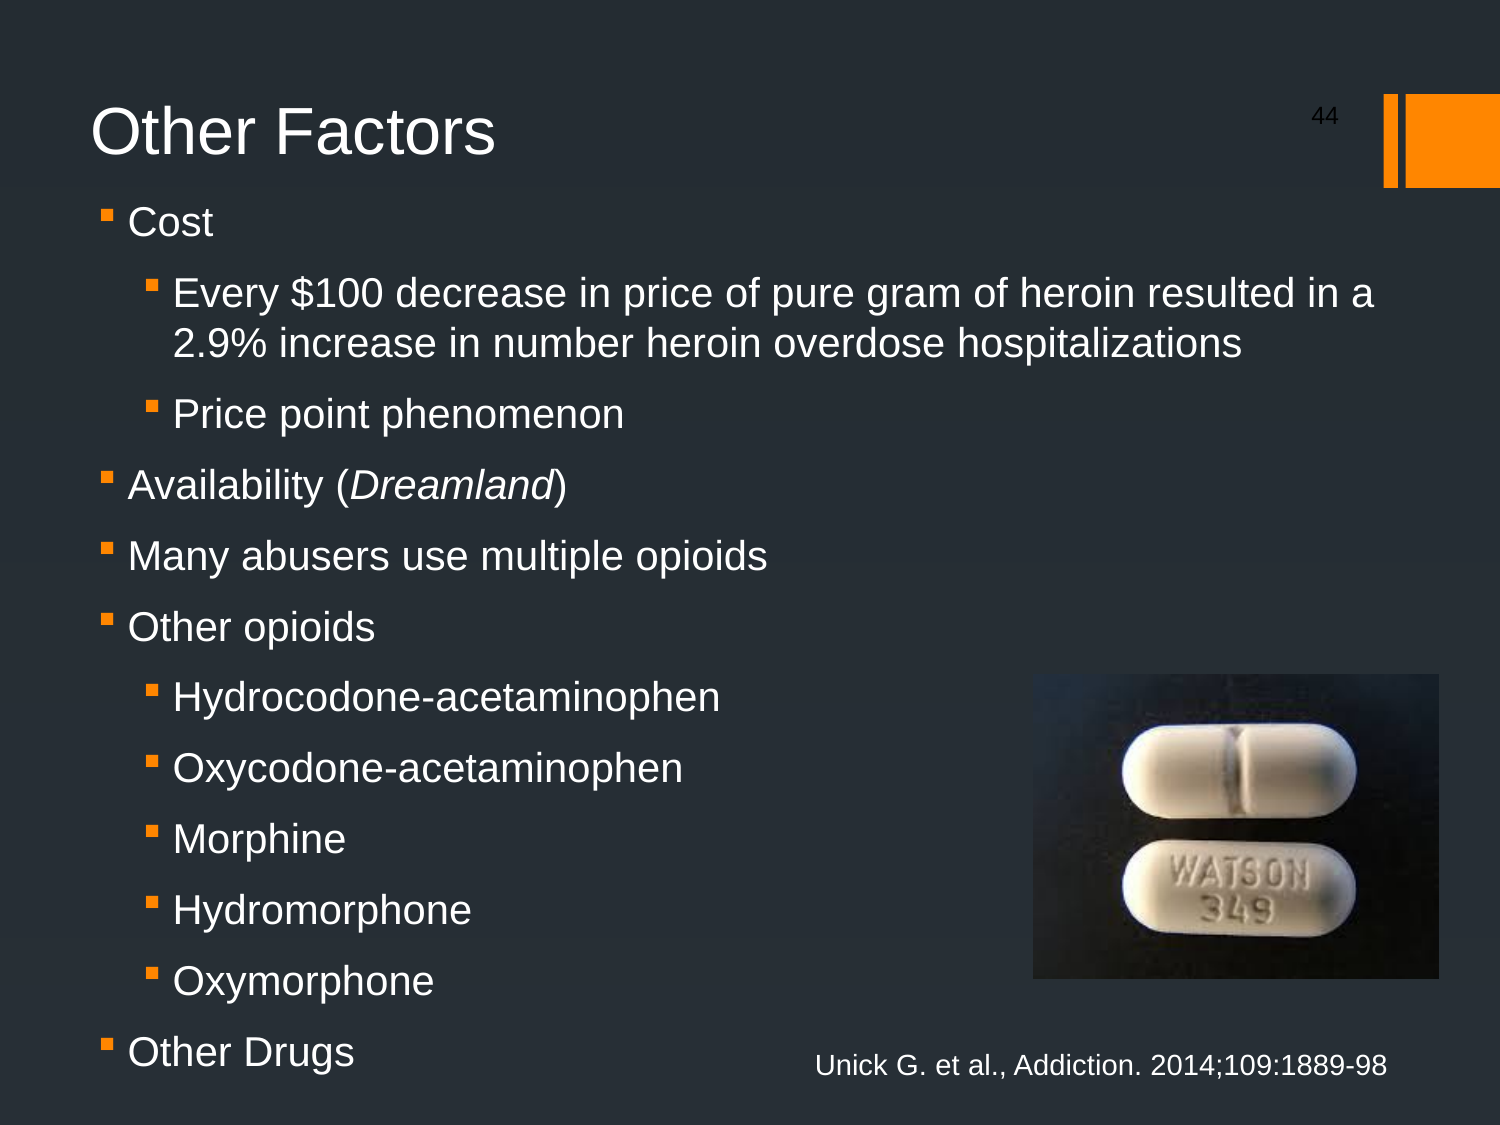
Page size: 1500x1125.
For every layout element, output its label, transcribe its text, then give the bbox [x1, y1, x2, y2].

picture [1033, 674, 1439, 979]
text_box Unick G. et al., Addiction. 2014;109:1889-98 [799, 1039, 1463, 1089]
list Cost Every $100 decrease in price of pure gram of heroin resulted in a 2.9% increase in number heroin overdose hospitalizations Price point phenomenon Availability (Dreamland) Many abusers use multiple opioids Other opioids Hydrocodone-acetaminophen Oxycodone-acetaminophen Morphine Hydromorphone Oxymorphone Other Drugs [75, 187, 1425, 1005]
title Other Factors [75, 45, 1425, 175]
slide_number 44 [1199, 90, 1355, 140]
